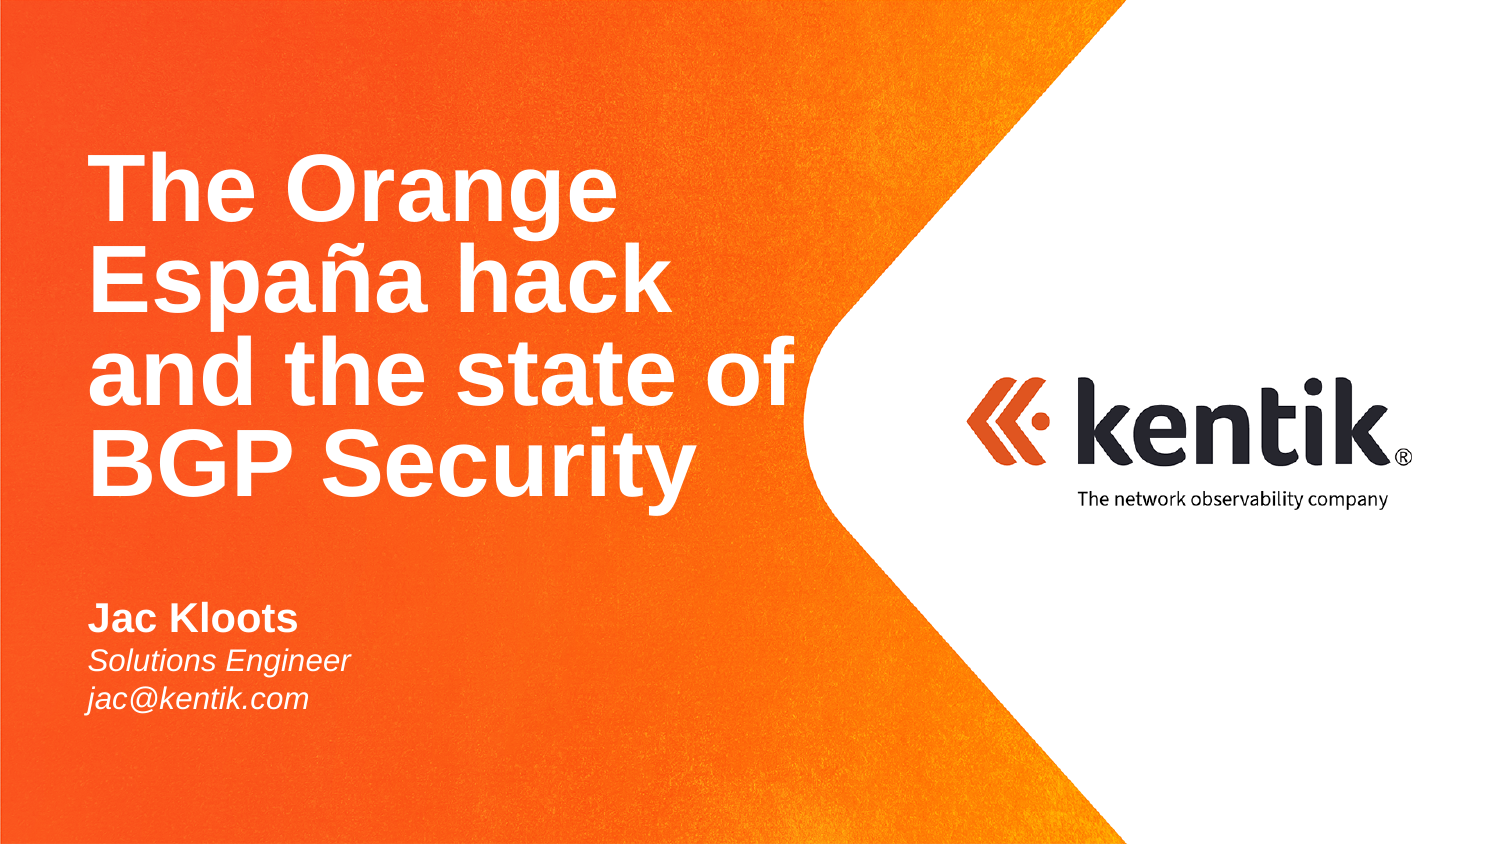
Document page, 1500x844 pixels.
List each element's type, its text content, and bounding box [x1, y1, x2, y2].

subtitle Jac Kloots Solutions Engineer jac@kentik.com [72, 575, 751, 684]
title The Orange España hack and the state of BGP Security [72, 116, 850, 531]
picture [0, 0, 1500, 844]
